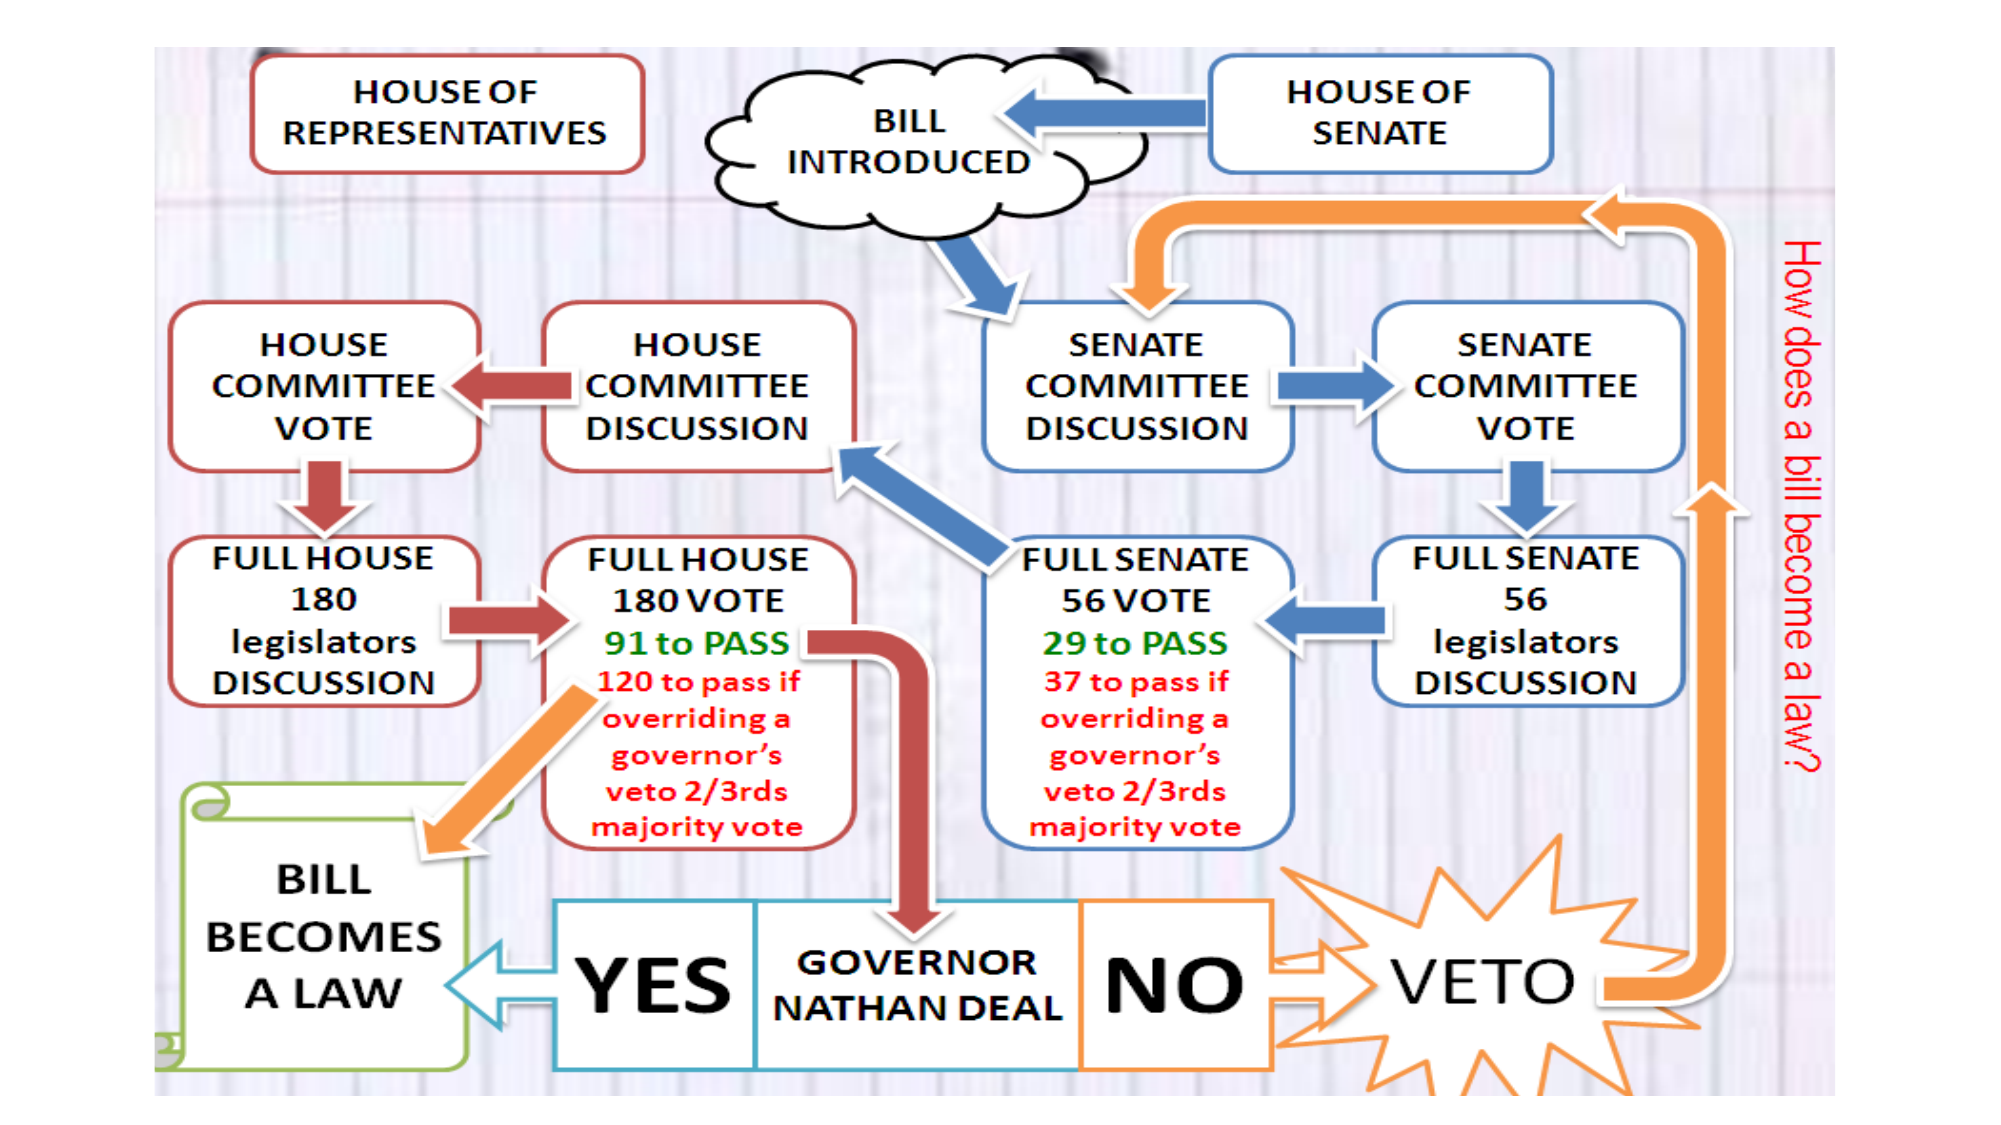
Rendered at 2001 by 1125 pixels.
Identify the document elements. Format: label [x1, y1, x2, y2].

picture [154, 47, 1836, 1096]
